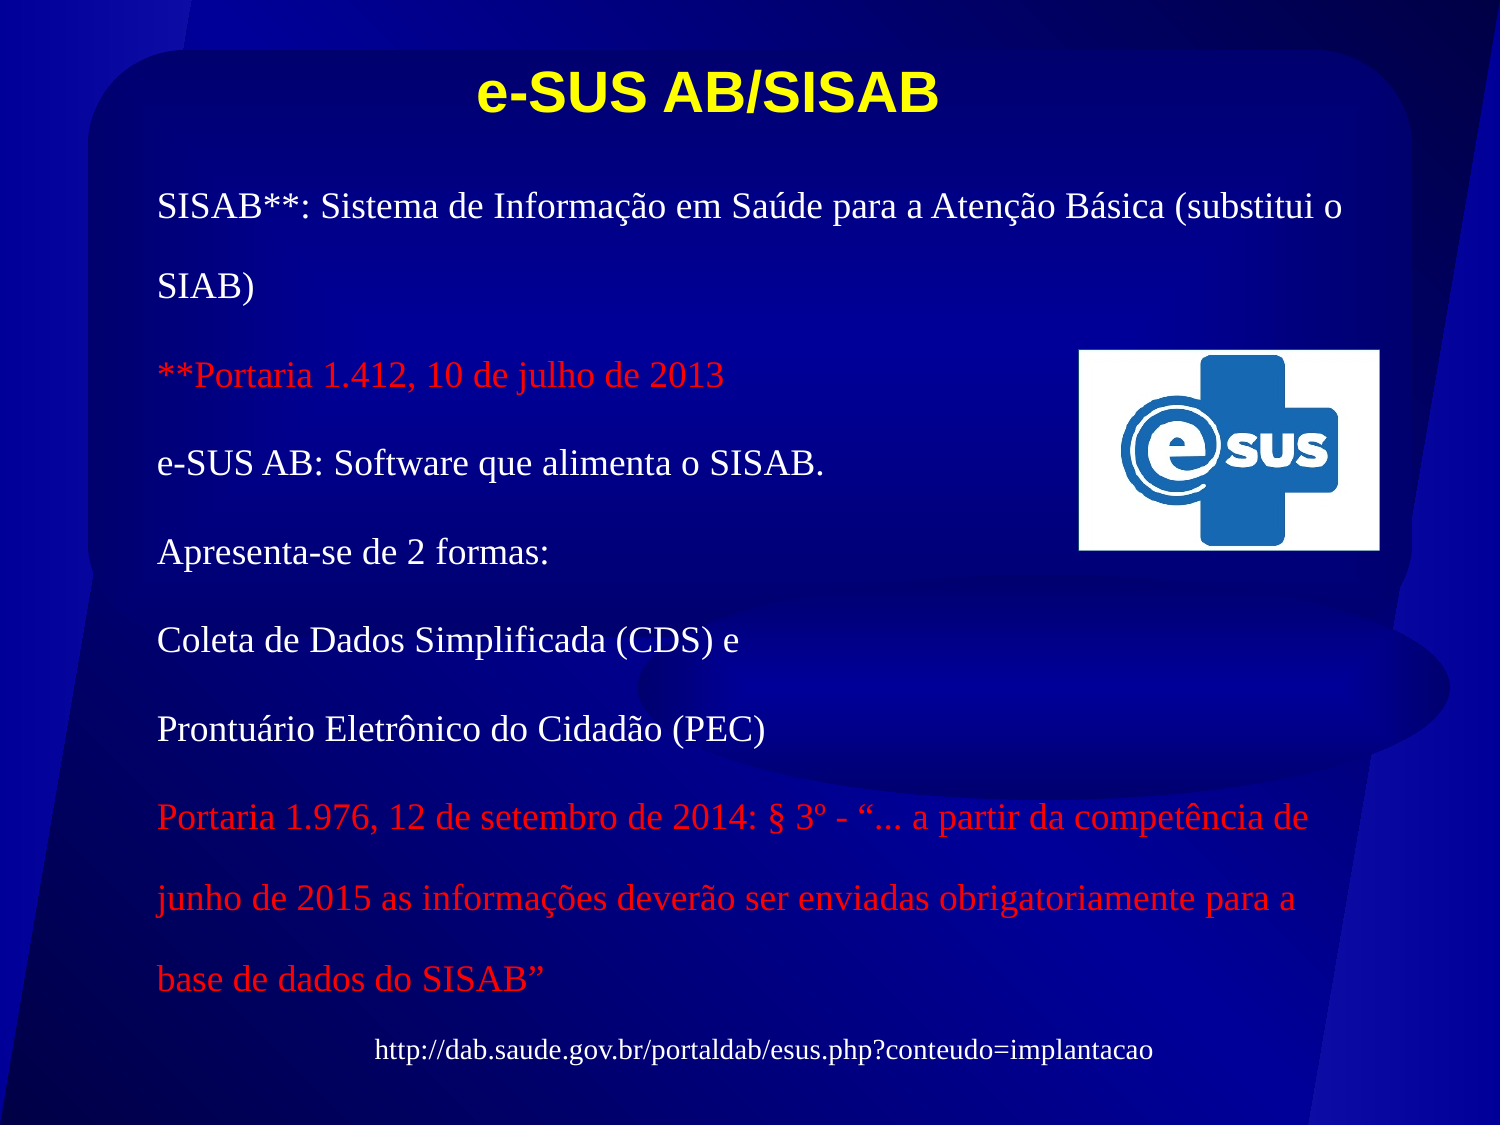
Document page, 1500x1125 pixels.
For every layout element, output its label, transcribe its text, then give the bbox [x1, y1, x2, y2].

text_box http://dab.saude.gov.br/portaldab/esus.php?conteudo=implantacao [359, 1023, 1471, 1073]
picture [1077, 349, 1380, 551]
text_box SISAB**: Sistema de Informação em Saúde para a Atenção Básica (substitui o SIAB) **Portaria 1.412, 10 de julho de 2013 e-SUS AB: Software que alimenta o SISAB. Apresenta-se de 2 formas: Coleta de Dados Simplificada (CDS) e Prontuário Eletrônico do Cidadão (PEC) Portaria 1.976, 12 de setembro de 2014: § 3º - “... a partir da competência de junho de 2015 as informações deverão ser enviadas obrigatoriamente para a base de dados do SISAB” [142, 137, 1376, 1000]
title e-SUS AB/SISAB [183, 0, 1235, 137]
